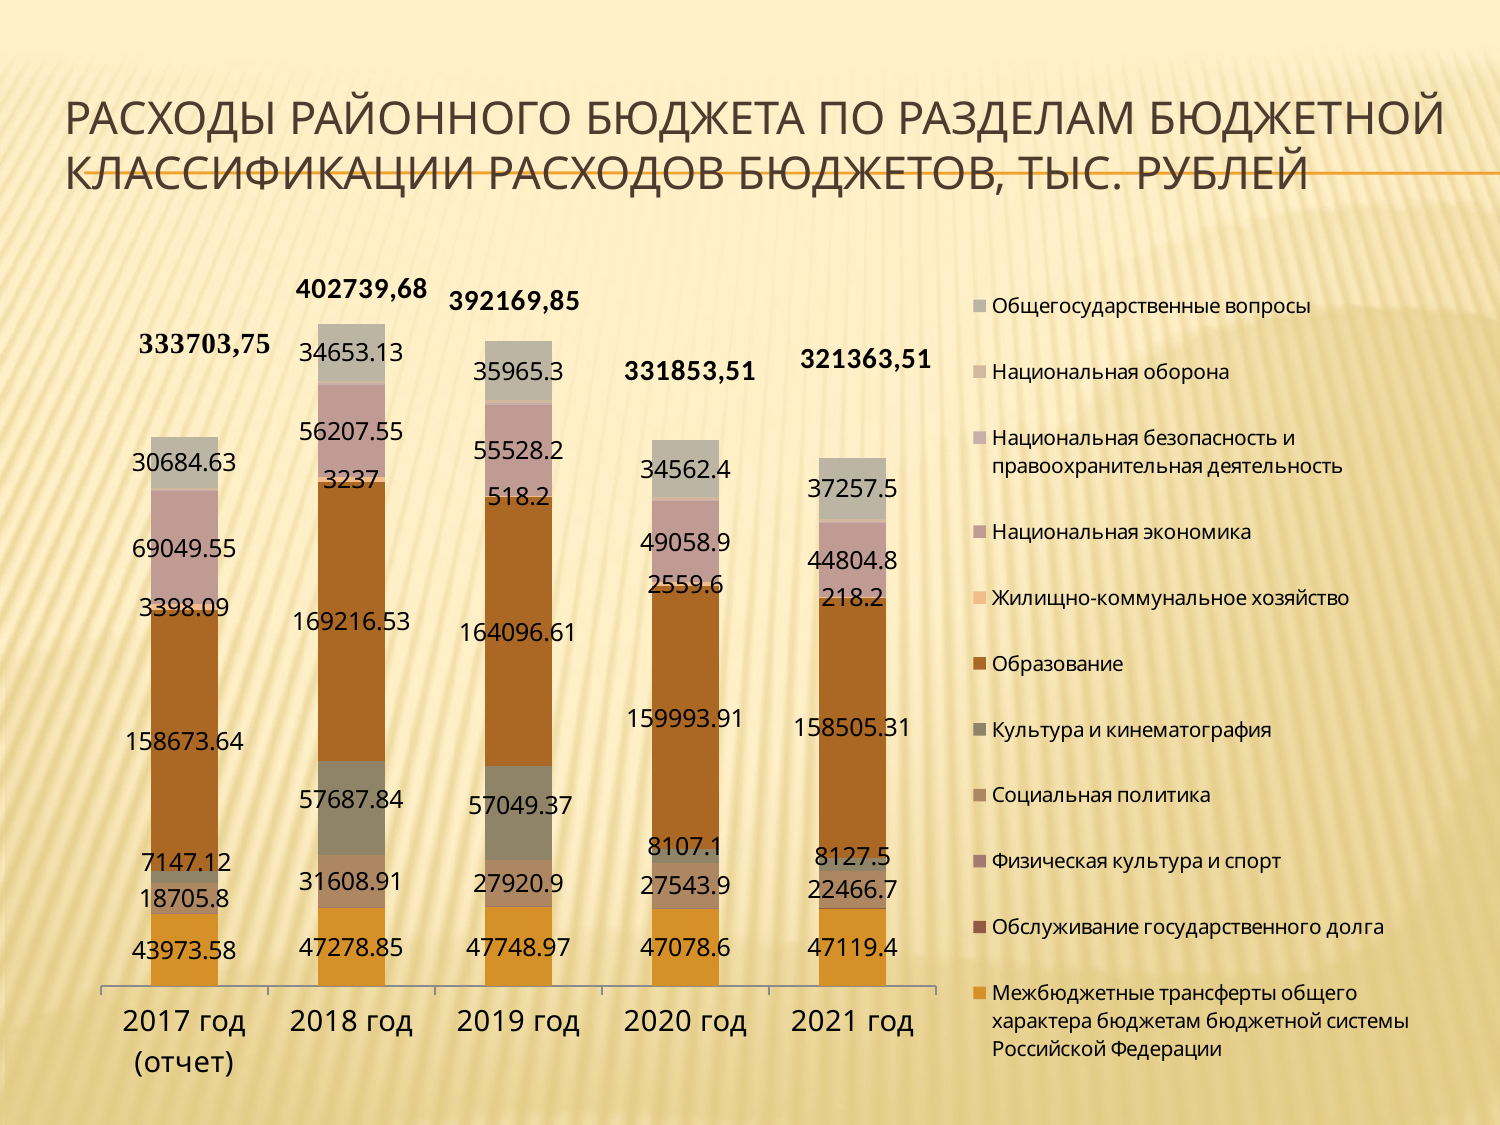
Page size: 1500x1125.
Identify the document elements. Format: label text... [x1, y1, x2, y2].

title Расходы районного бюджета по разделам бюджетной классификации расходов бюджетов, тыс. рублей [50, 75, 1475, 213]
chart [81, 245, 1433, 1102]
